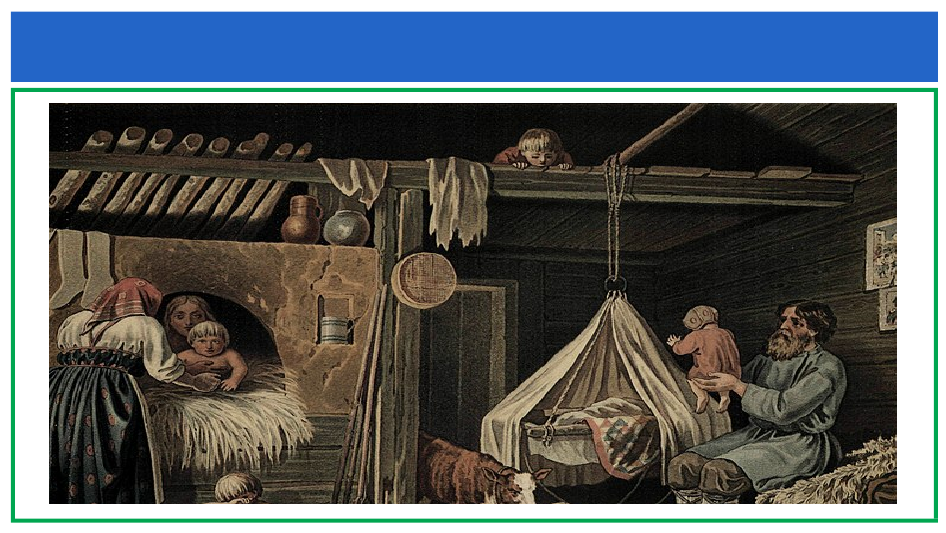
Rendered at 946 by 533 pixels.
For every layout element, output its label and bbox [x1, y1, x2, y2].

picture [49, 103, 897, 504]
